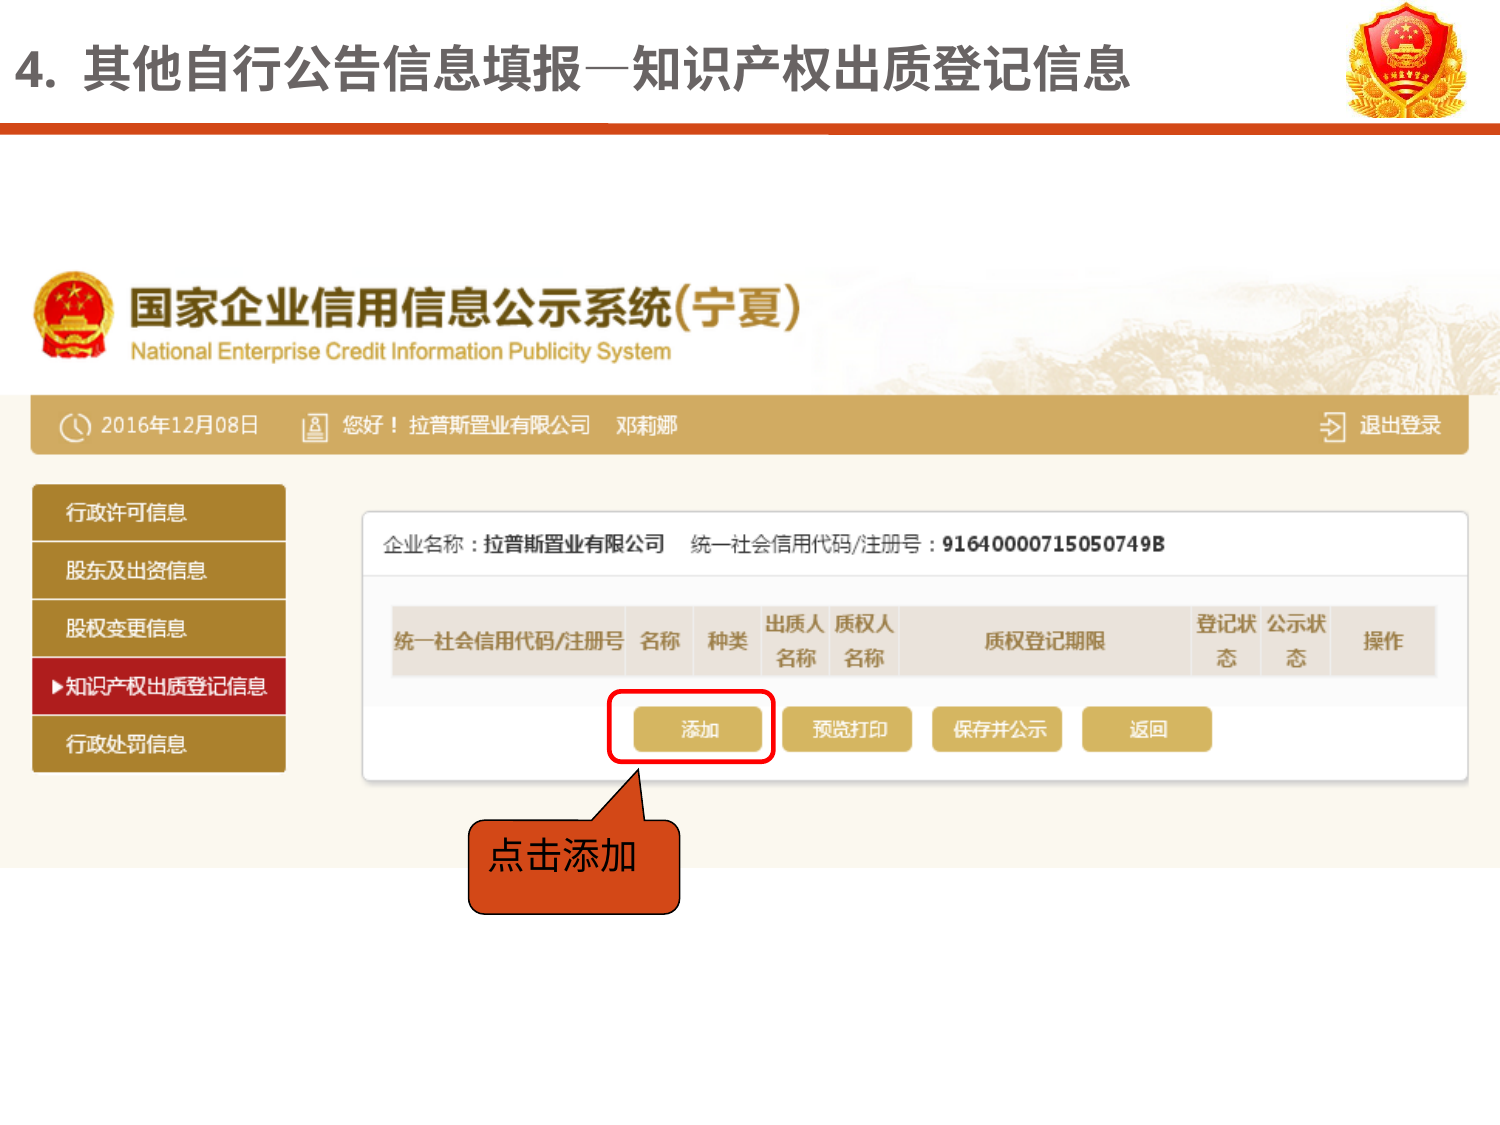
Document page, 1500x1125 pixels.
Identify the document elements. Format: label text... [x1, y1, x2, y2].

text_box 点击添加 [468, 880, 680, 915]
title 4. 其他自行公告信息填报—知识产权出质登记信息 [0, 11, 1278, 106]
picture [0, 256, 1500, 869]
picture [1346, 0, 1468, 118]
